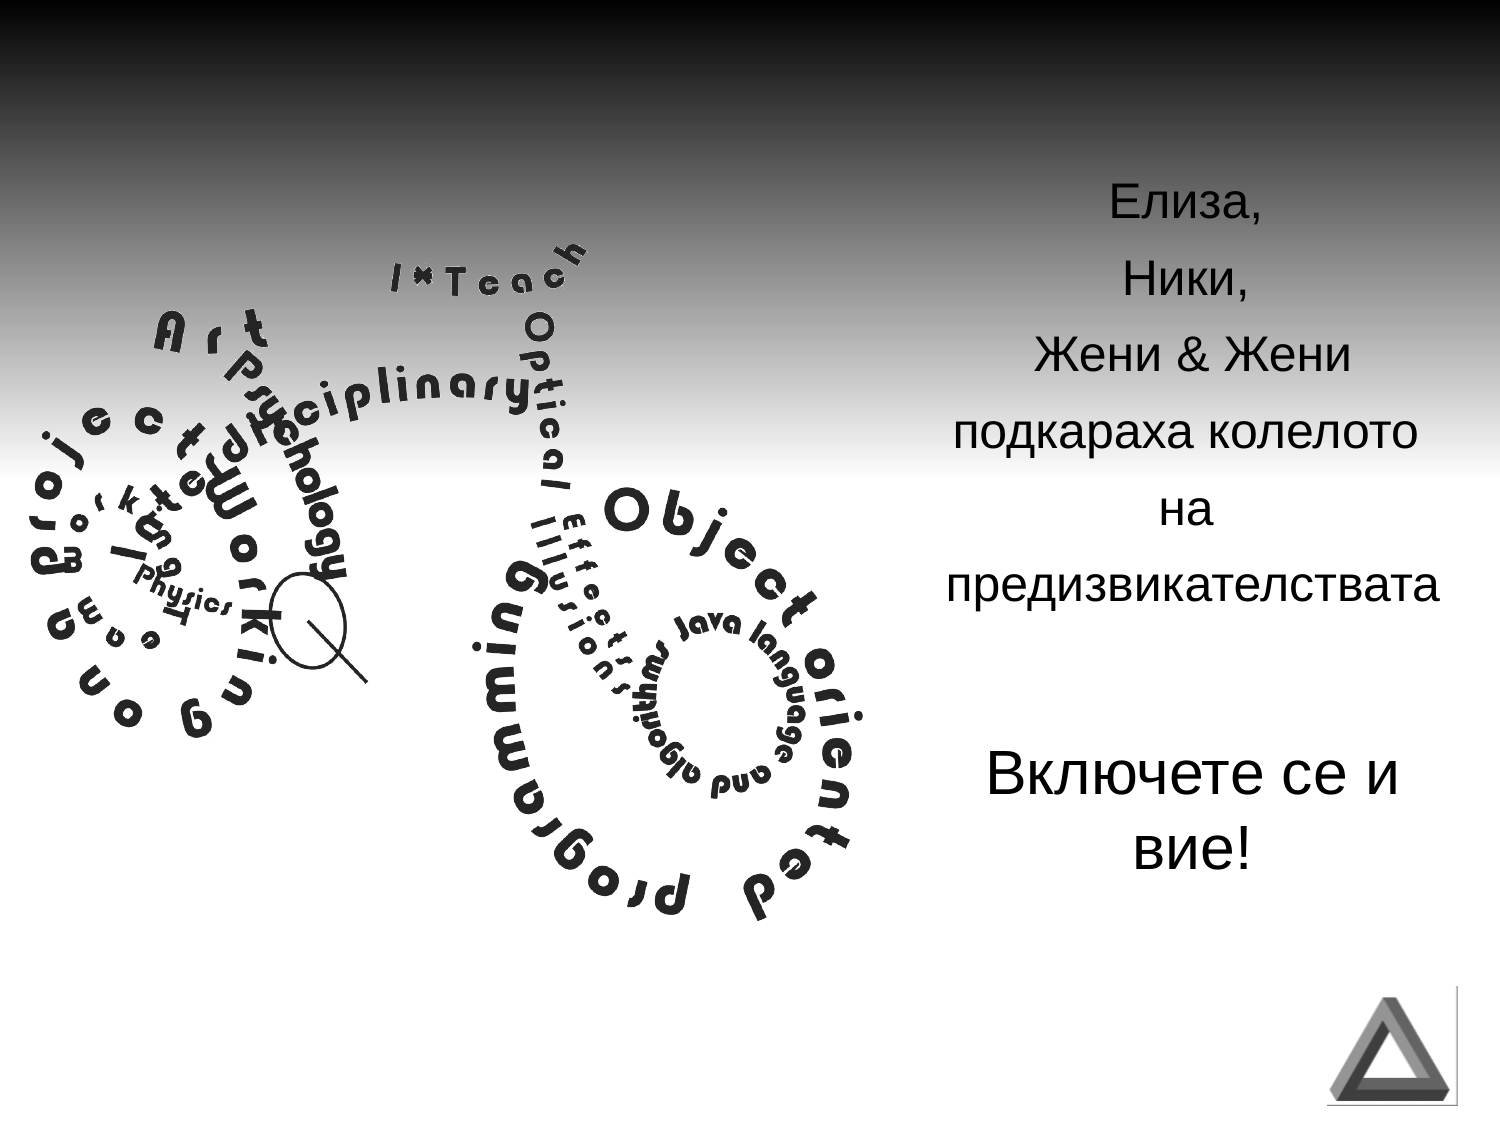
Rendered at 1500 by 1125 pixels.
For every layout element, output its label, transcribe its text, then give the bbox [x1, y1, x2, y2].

list Елиза, Ники, Жени & Жени подкараха колелото на предизвикателствата Включете се и вие! [926, 160, 1459, 1007]
picture [1327, 1007, 1458, 1106]
picture [29, 243, 863, 921]
